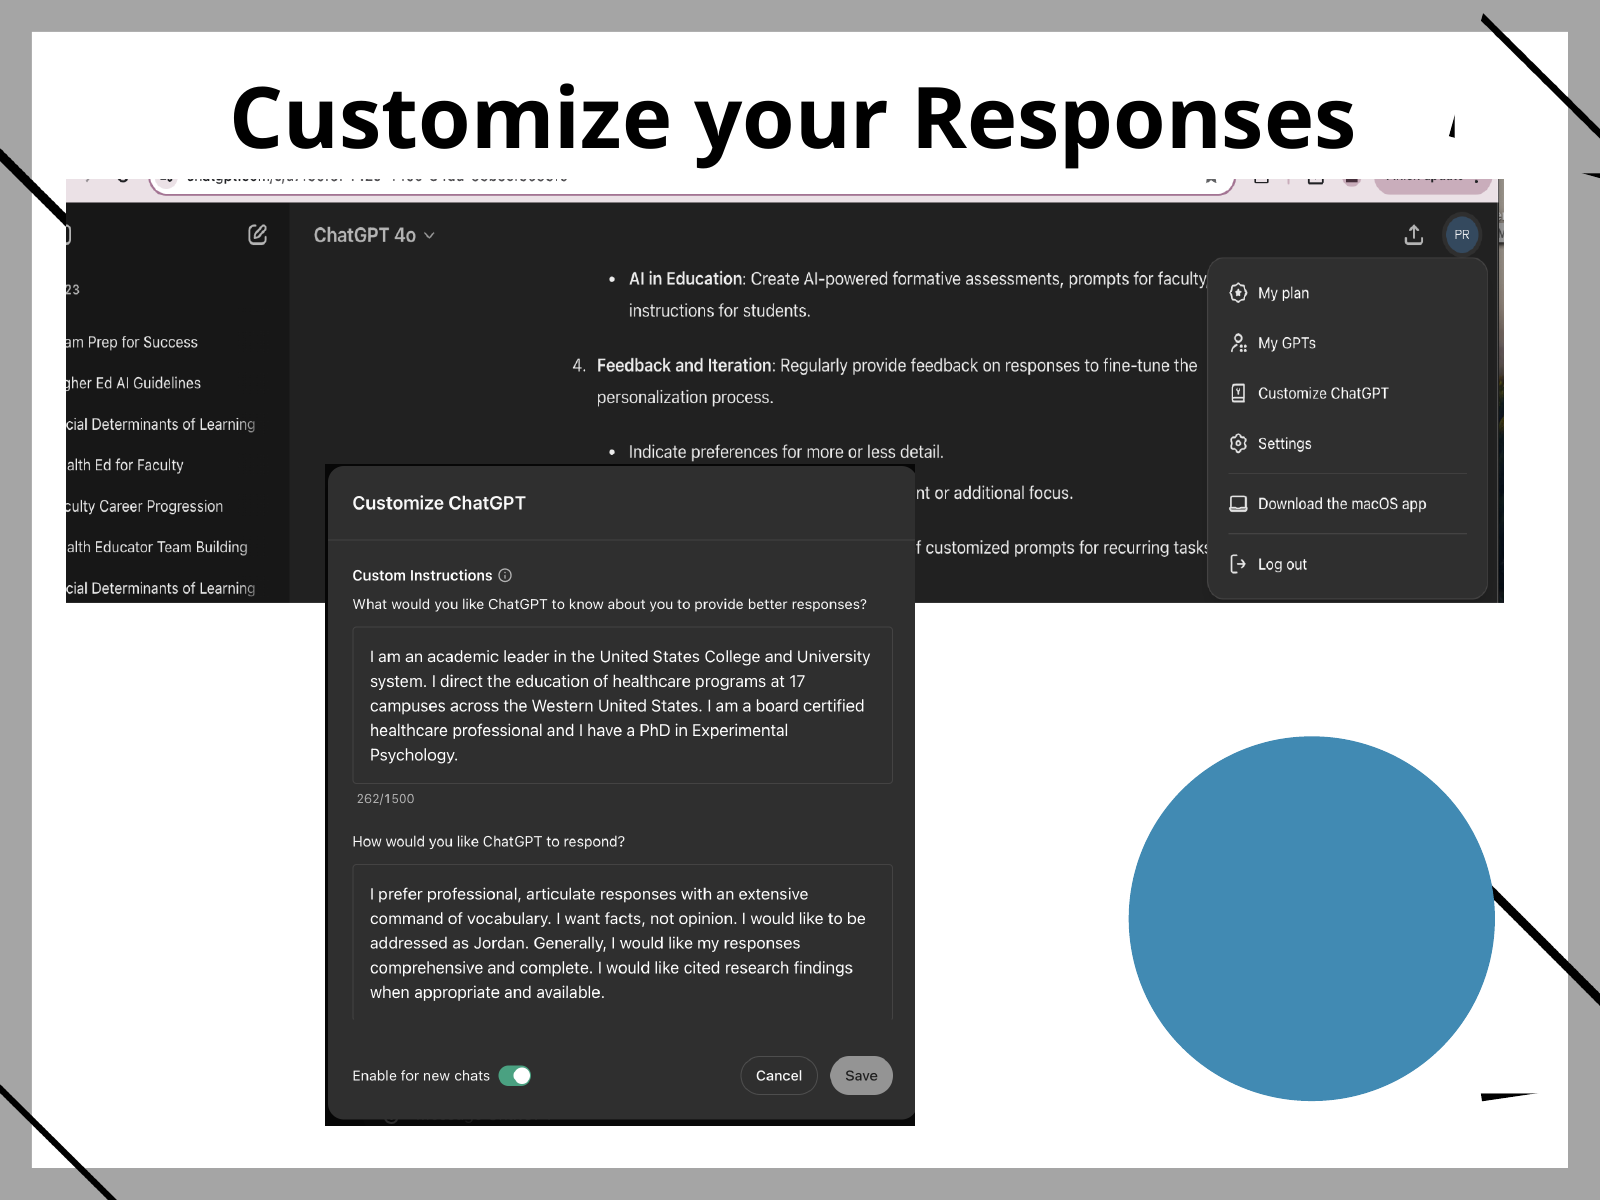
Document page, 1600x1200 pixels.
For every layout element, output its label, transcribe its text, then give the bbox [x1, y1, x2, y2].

text_box [1469, 853, 1600, 1102]
text_box [0, 1058, 162, 1200]
text_box [1128, 736, 1495, 1102]
text_box Customize your Responses (Laptop) [118, 71, 1469, 178]
text_box [0, 11, 124, 265]
picture [66, 179, 1504, 1126]
text_box [1448, 0, 1600, 179]
